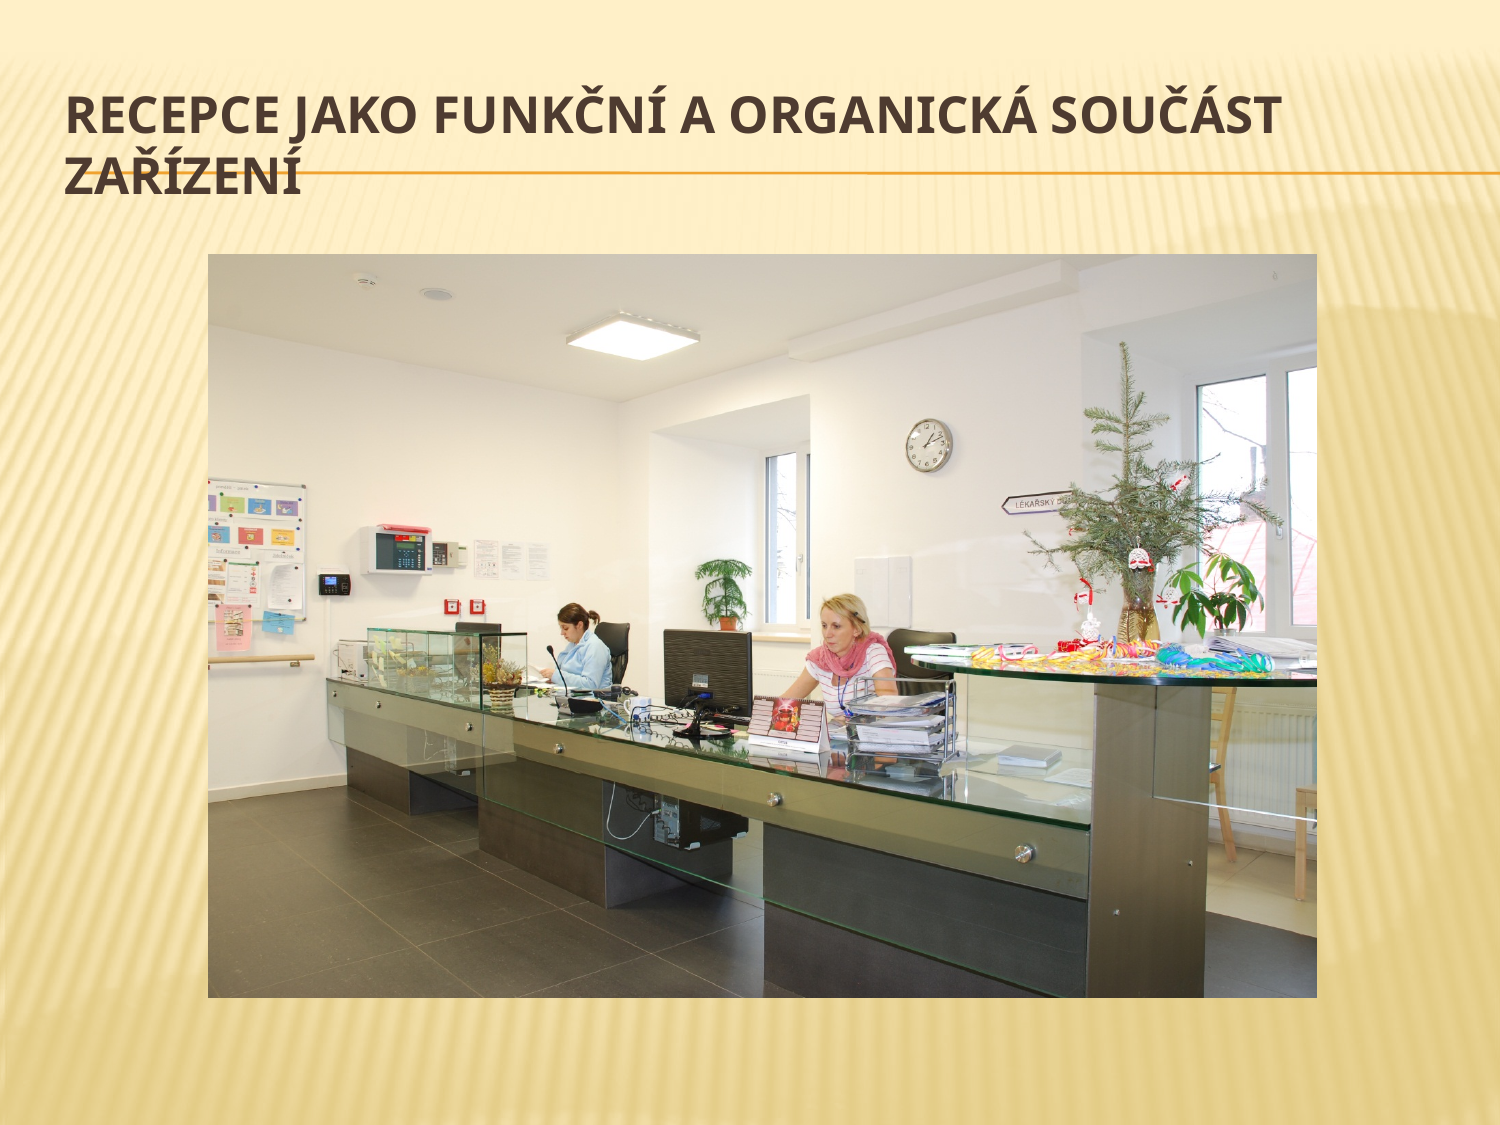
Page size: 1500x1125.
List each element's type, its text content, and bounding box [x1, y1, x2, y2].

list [207, 254, 1318, 998]
title recepce jako funkční a organická součást zařízení [50, 75, 1475, 213]
